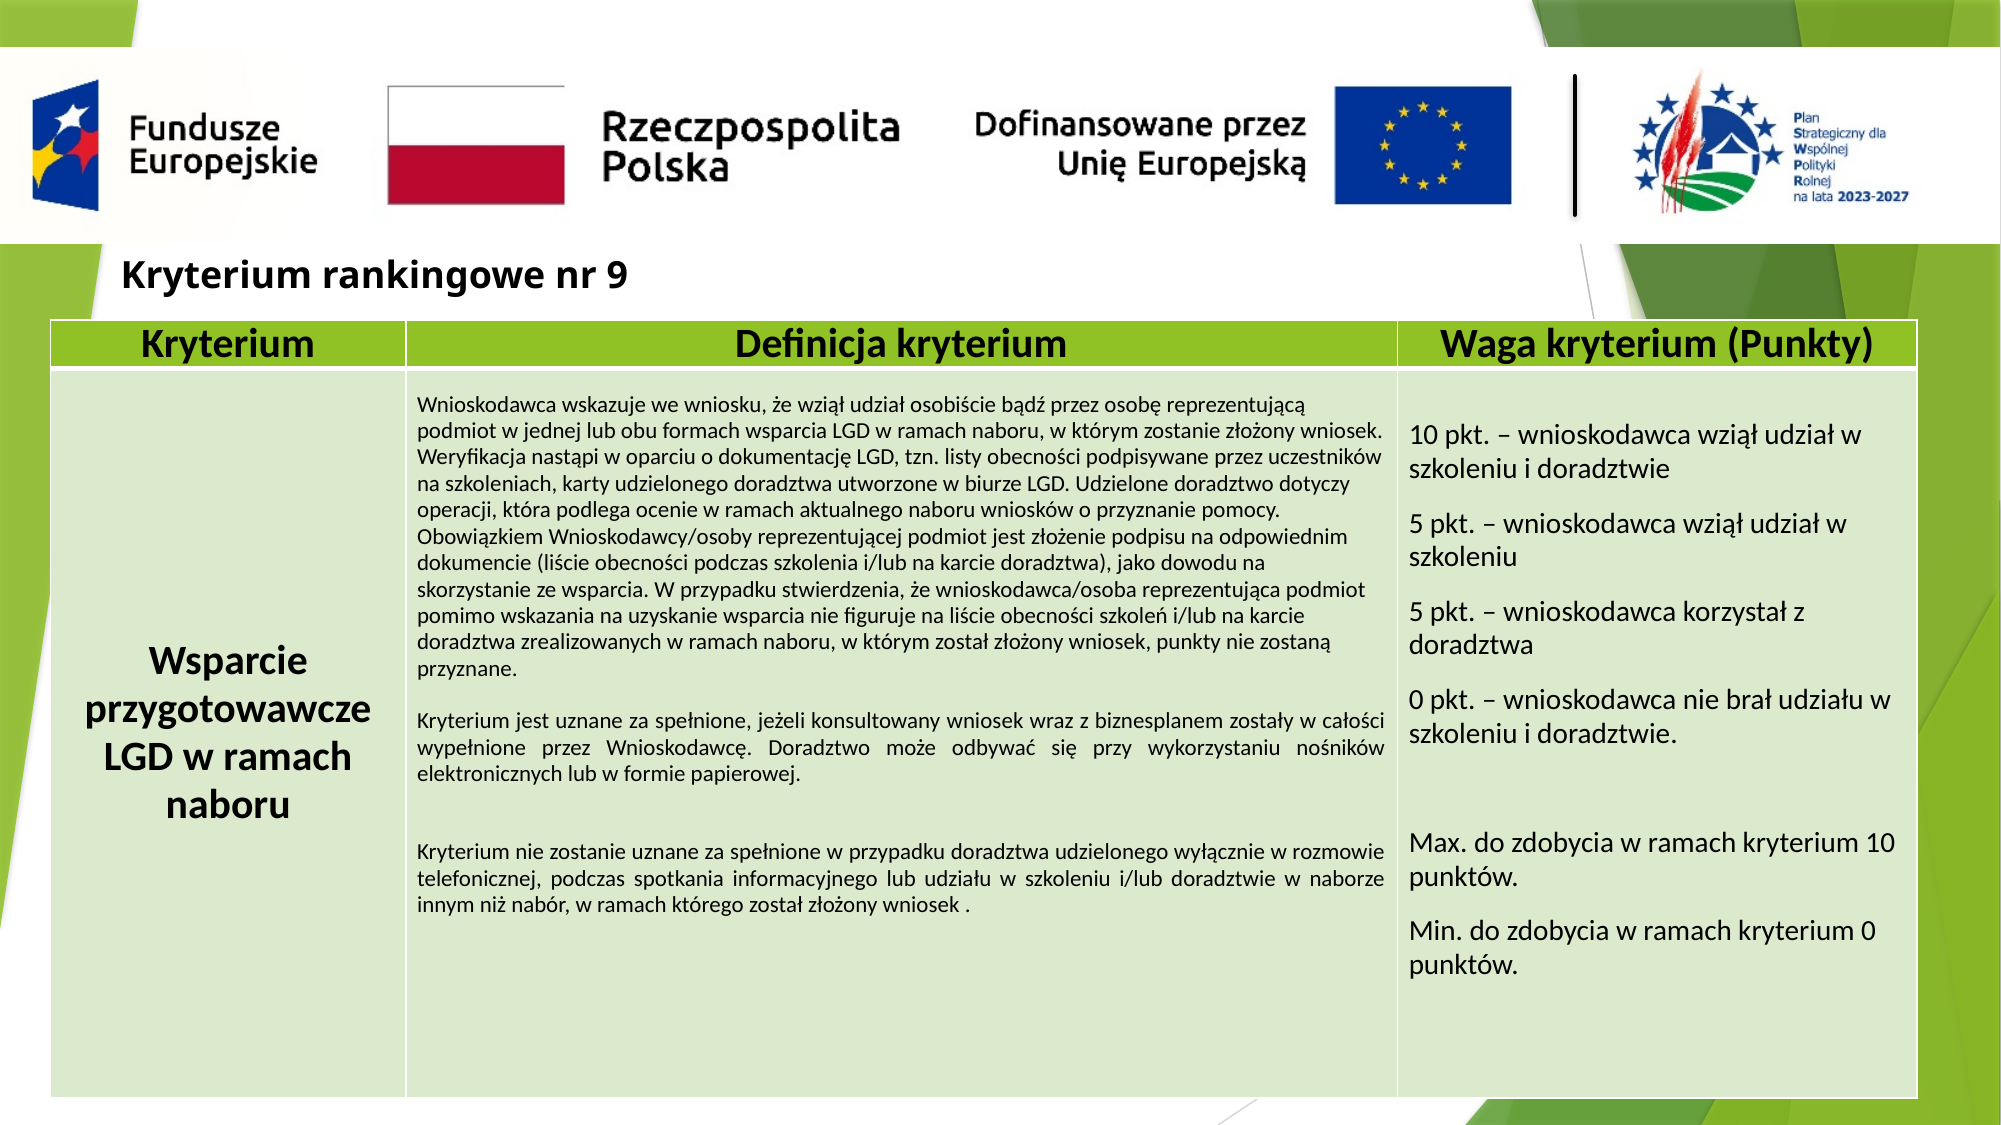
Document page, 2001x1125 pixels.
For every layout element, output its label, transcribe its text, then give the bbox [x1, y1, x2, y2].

table_cell 10 pkt. – wnioskodawca wziął udział w szkoleniu i doradztwie 5 pkt. – wnioskodawca wziął udział w szkoleniu 5 pkt. – wnioskodawca korzystał z doradztwa 0 pkt. – wnioskodawca nie brał udziału w szkoleniu i doradztwie. Max. do zdobycia w ramach kryterium 10 punktów. Min. do zdobycia w ramach kryterium 0 punktów. [1398, 371, 1916, 1097]
text_box Kryterium rankingowe nr 9 [105, 253, 1040, 304]
table_header Definicja kryterium [407, 321, 1397, 366]
table_cell Wnioskodawca wskazuje we wniosku, że wziął udział osobiście bądź przez osobę reprezentującą podmiot w jednej lub obu formach wsparcia LGD w ramach naboru, w którym zostanie złożony wniosek. Weryfikacja nastąpi w oparciu o dokumentację LGD, tzn. listy obecności podpisywane przez uczestników na szkoleniach, karty udzielonego doradztwa utworzone w biurze LGD. Udzielone doradztwo dotyczy operacji, która podlega ocenie w ramach aktualnego naboru wniosków o przyznanie pomocy. Obowiązkiem Wnioskodawcy/osoby reprezentującej podmiot jest złożenie podpisu na odpowiednim dokumencie (liście obecności podczas szkolenia i/lub na karcie doradztwa), jako dowodu na skorzystanie ze wsparcia. W przypadku stwierdzenia, że wnioskodawca/osoba reprezentująca podmiot pomimo wskazania na uzyskanie wsparcia nie figuruje na liście obecności szkoleń i/lub na karcie doradztwa zrealizowanych w ramach naboru, w którym został złożony wniosek, punkty nie zostaną przyznane. Kryterium jest uznane za spełnione, jeżeli konsultowany wniosek wraz z biznesplanem zostały w całości wypełnione przez Wnioskodawcę. Doradztwo może odbywać się przy wykorzystaniu nośników elektronicznych lub w formie papierowej. Kryterium nie zostanie uznane za spełnione w przypadku doradztwa udzielonego wyłącznie w rozmowie telefonicznej, podczas spotkania informacyjnego lub udziału w szkoleniu i/lub doradztwie w naborze innym niż nabór, w ramach którego został złożony wniosek . [407, 371, 1397, 1097]
table_cell Wsparcie przygotowawcze LGD w ramach naboru [51, 371, 405, 1097]
table_header Waga kryterium (Punkty) [1398, 321, 1916, 366]
picture [0, 46, 2000, 245]
table_header Kryterium [51, 321, 405, 366]
